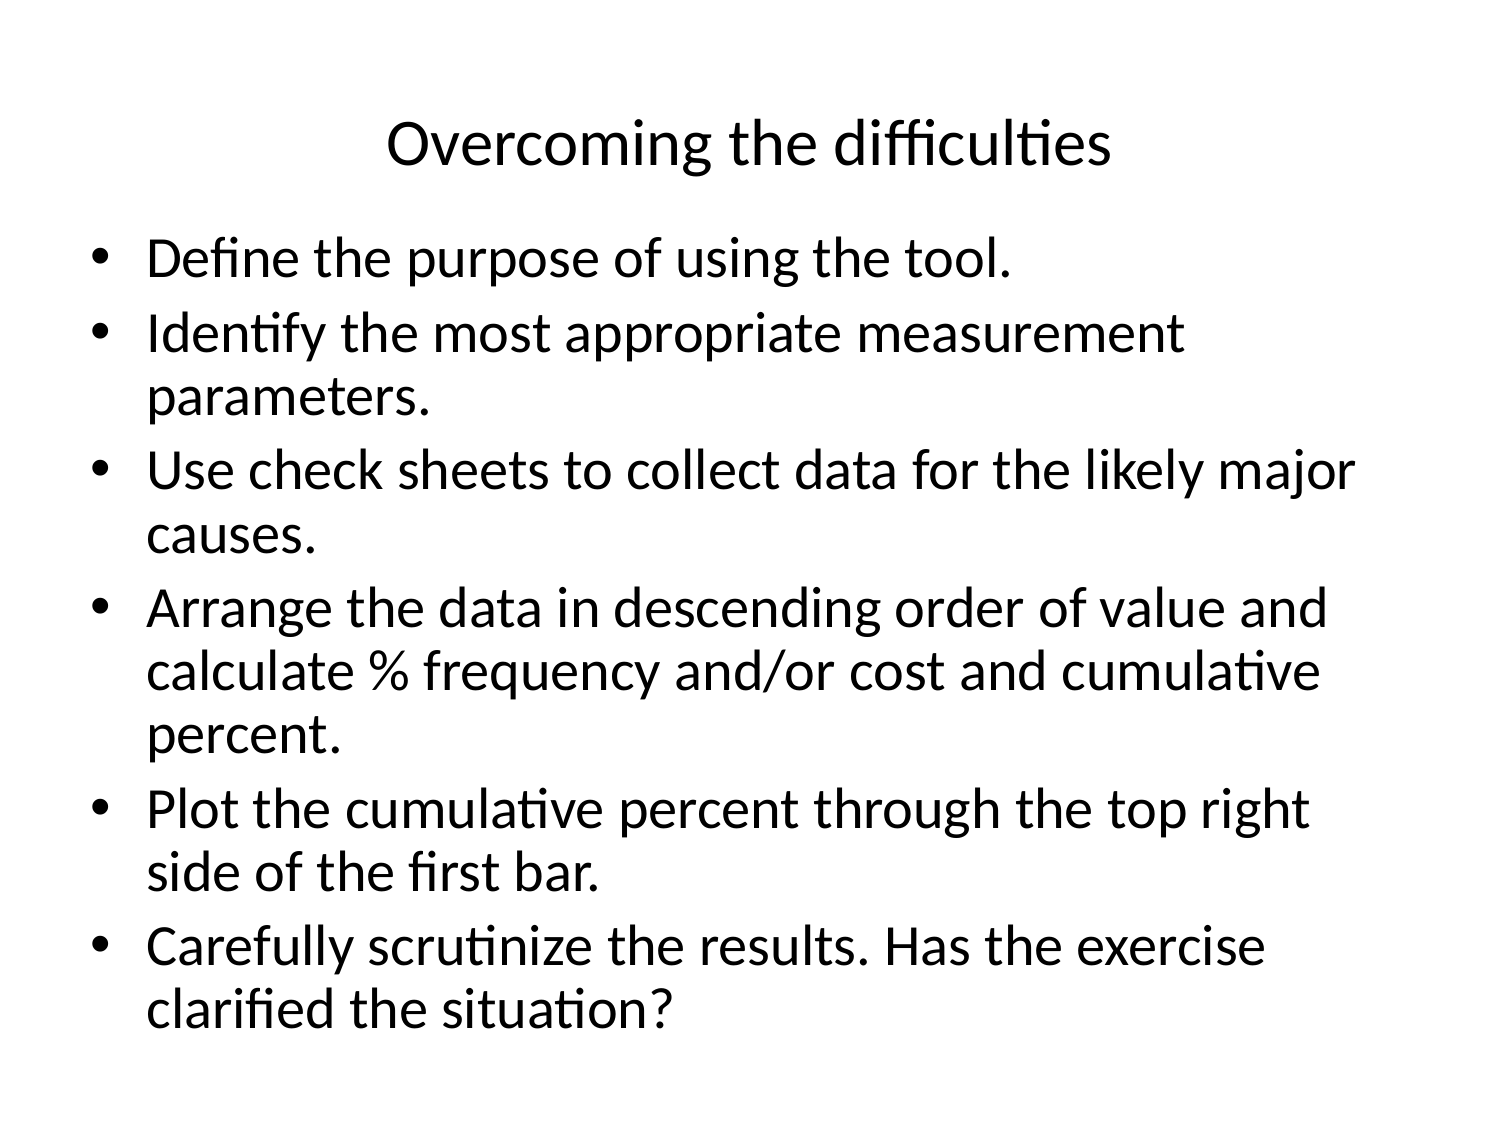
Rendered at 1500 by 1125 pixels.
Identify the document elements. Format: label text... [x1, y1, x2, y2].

title Overcoming the difficulties [75, 45, 1425, 220]
list Define the purpose of using the tool. Identify the most appropriate measurement parameters. Use check sheets to collect data for the likely major causes. Arrange the data in descending order of value and calculate % frequency and/or cost and cumulative percent. Plot the cumulative percent through the top right side of the first bar. Carefully scrutinize the results. Has the exercise clarified the situation? [75, 220, 1425, 1083]
